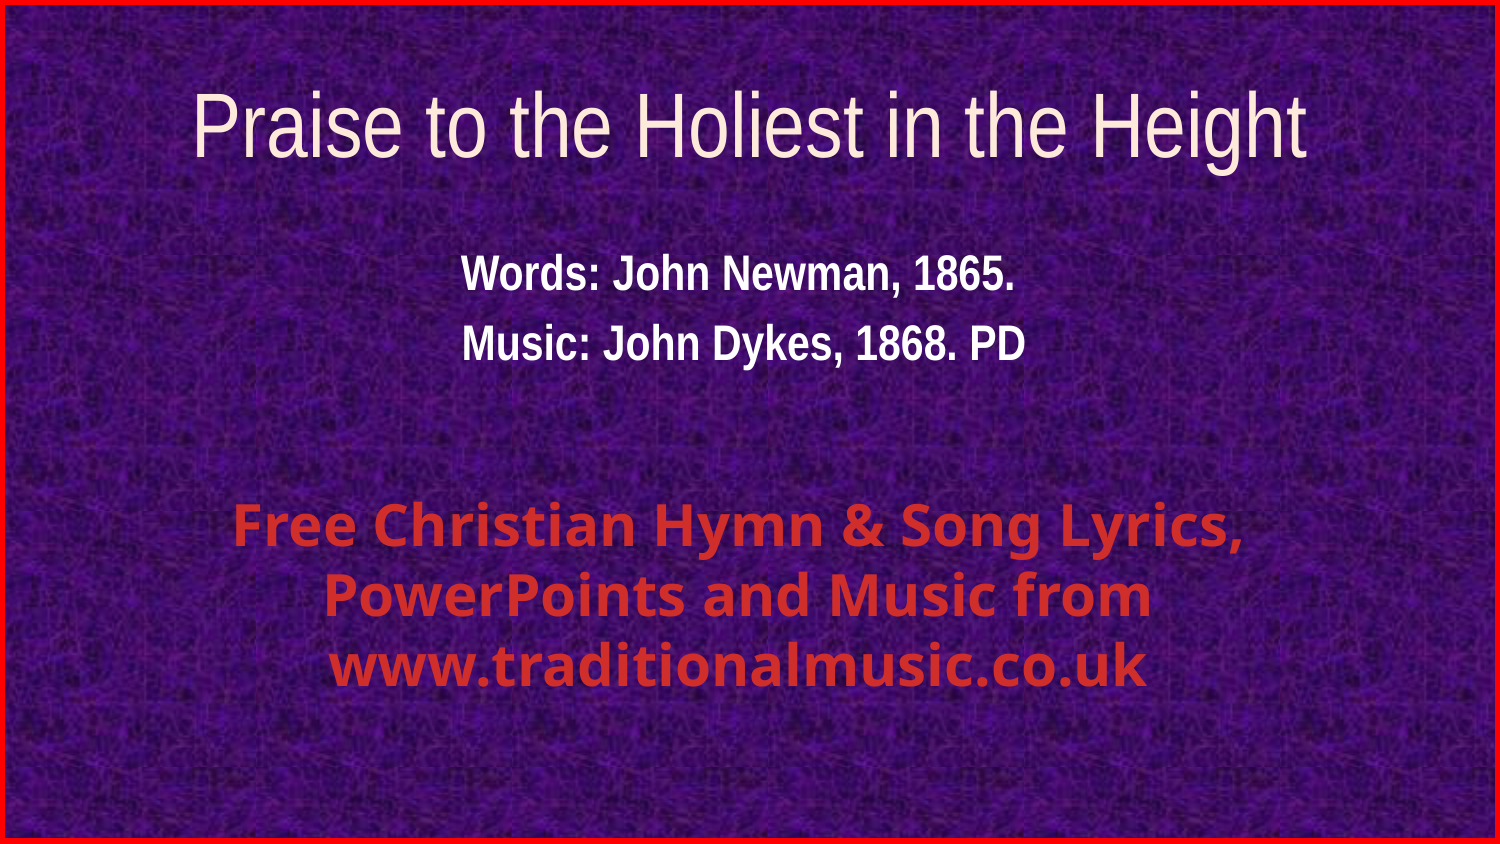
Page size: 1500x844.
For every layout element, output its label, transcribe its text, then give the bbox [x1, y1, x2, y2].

subtitle Words: John Newman, 1865. Music: John Dykes, 1868. PD [41, 232, 1447, 458]
title Praise to the Holiest in the Height [41, 43, 1459, 198]
picture [5, 5, 1495, 838]
